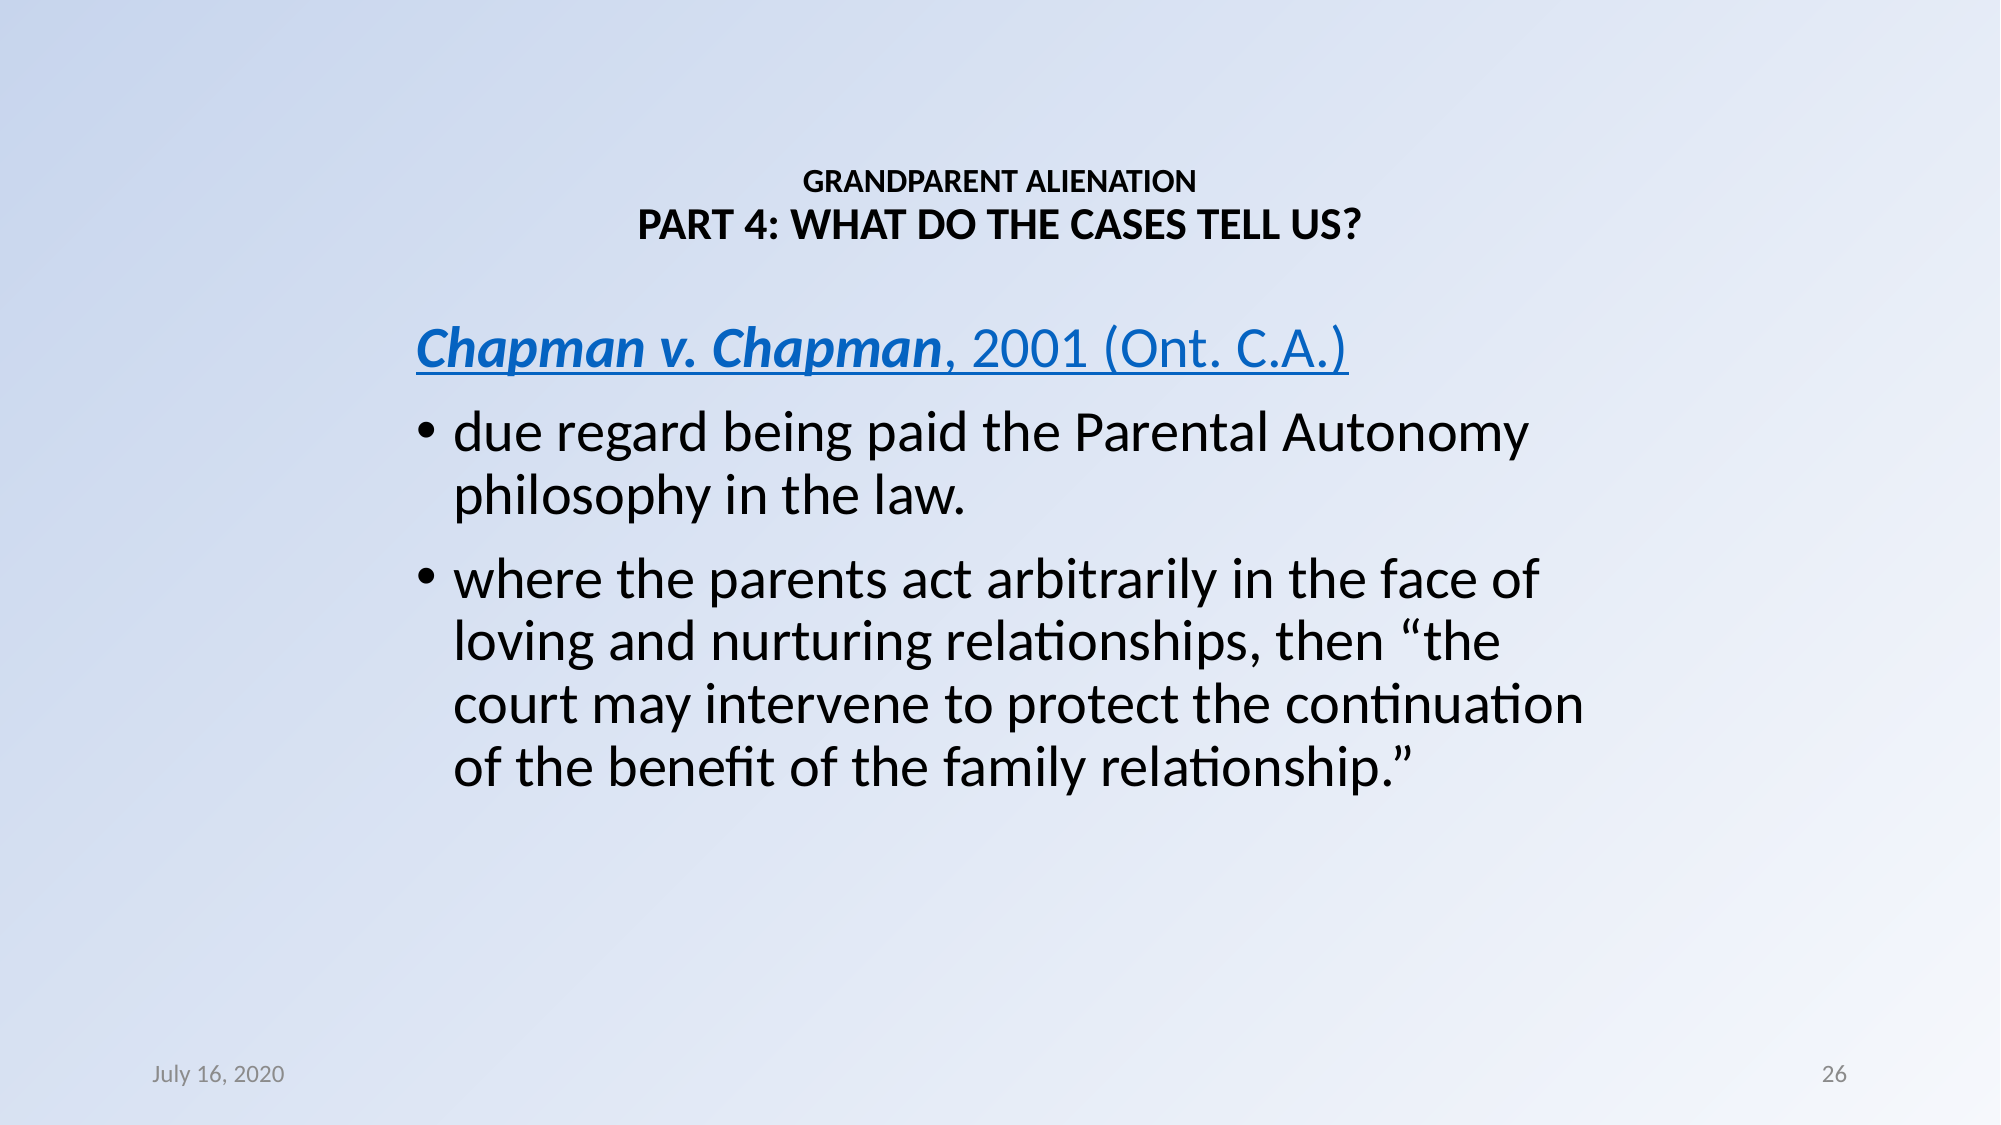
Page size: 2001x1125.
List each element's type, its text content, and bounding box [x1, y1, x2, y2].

slide_number 26 [1412, 1042, 1863, 1103]
list Chapman v. Chapman, 2001 (Ont. C.A.) due regard being paid the Parental Autonomy philosophy in the law. where the parents act arbitrarily in the face of loving and nurturing relationships, then “the court may intervene to protect the continuation of the benefit of the family relationship.” [400, 310, 1613, 1061]
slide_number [137, 1042, 588, 1103]
title GRANDPARENT ALIENATION PART 4: WHAT DO THE CASES TELL US? [137, 82, 1863, 298]
